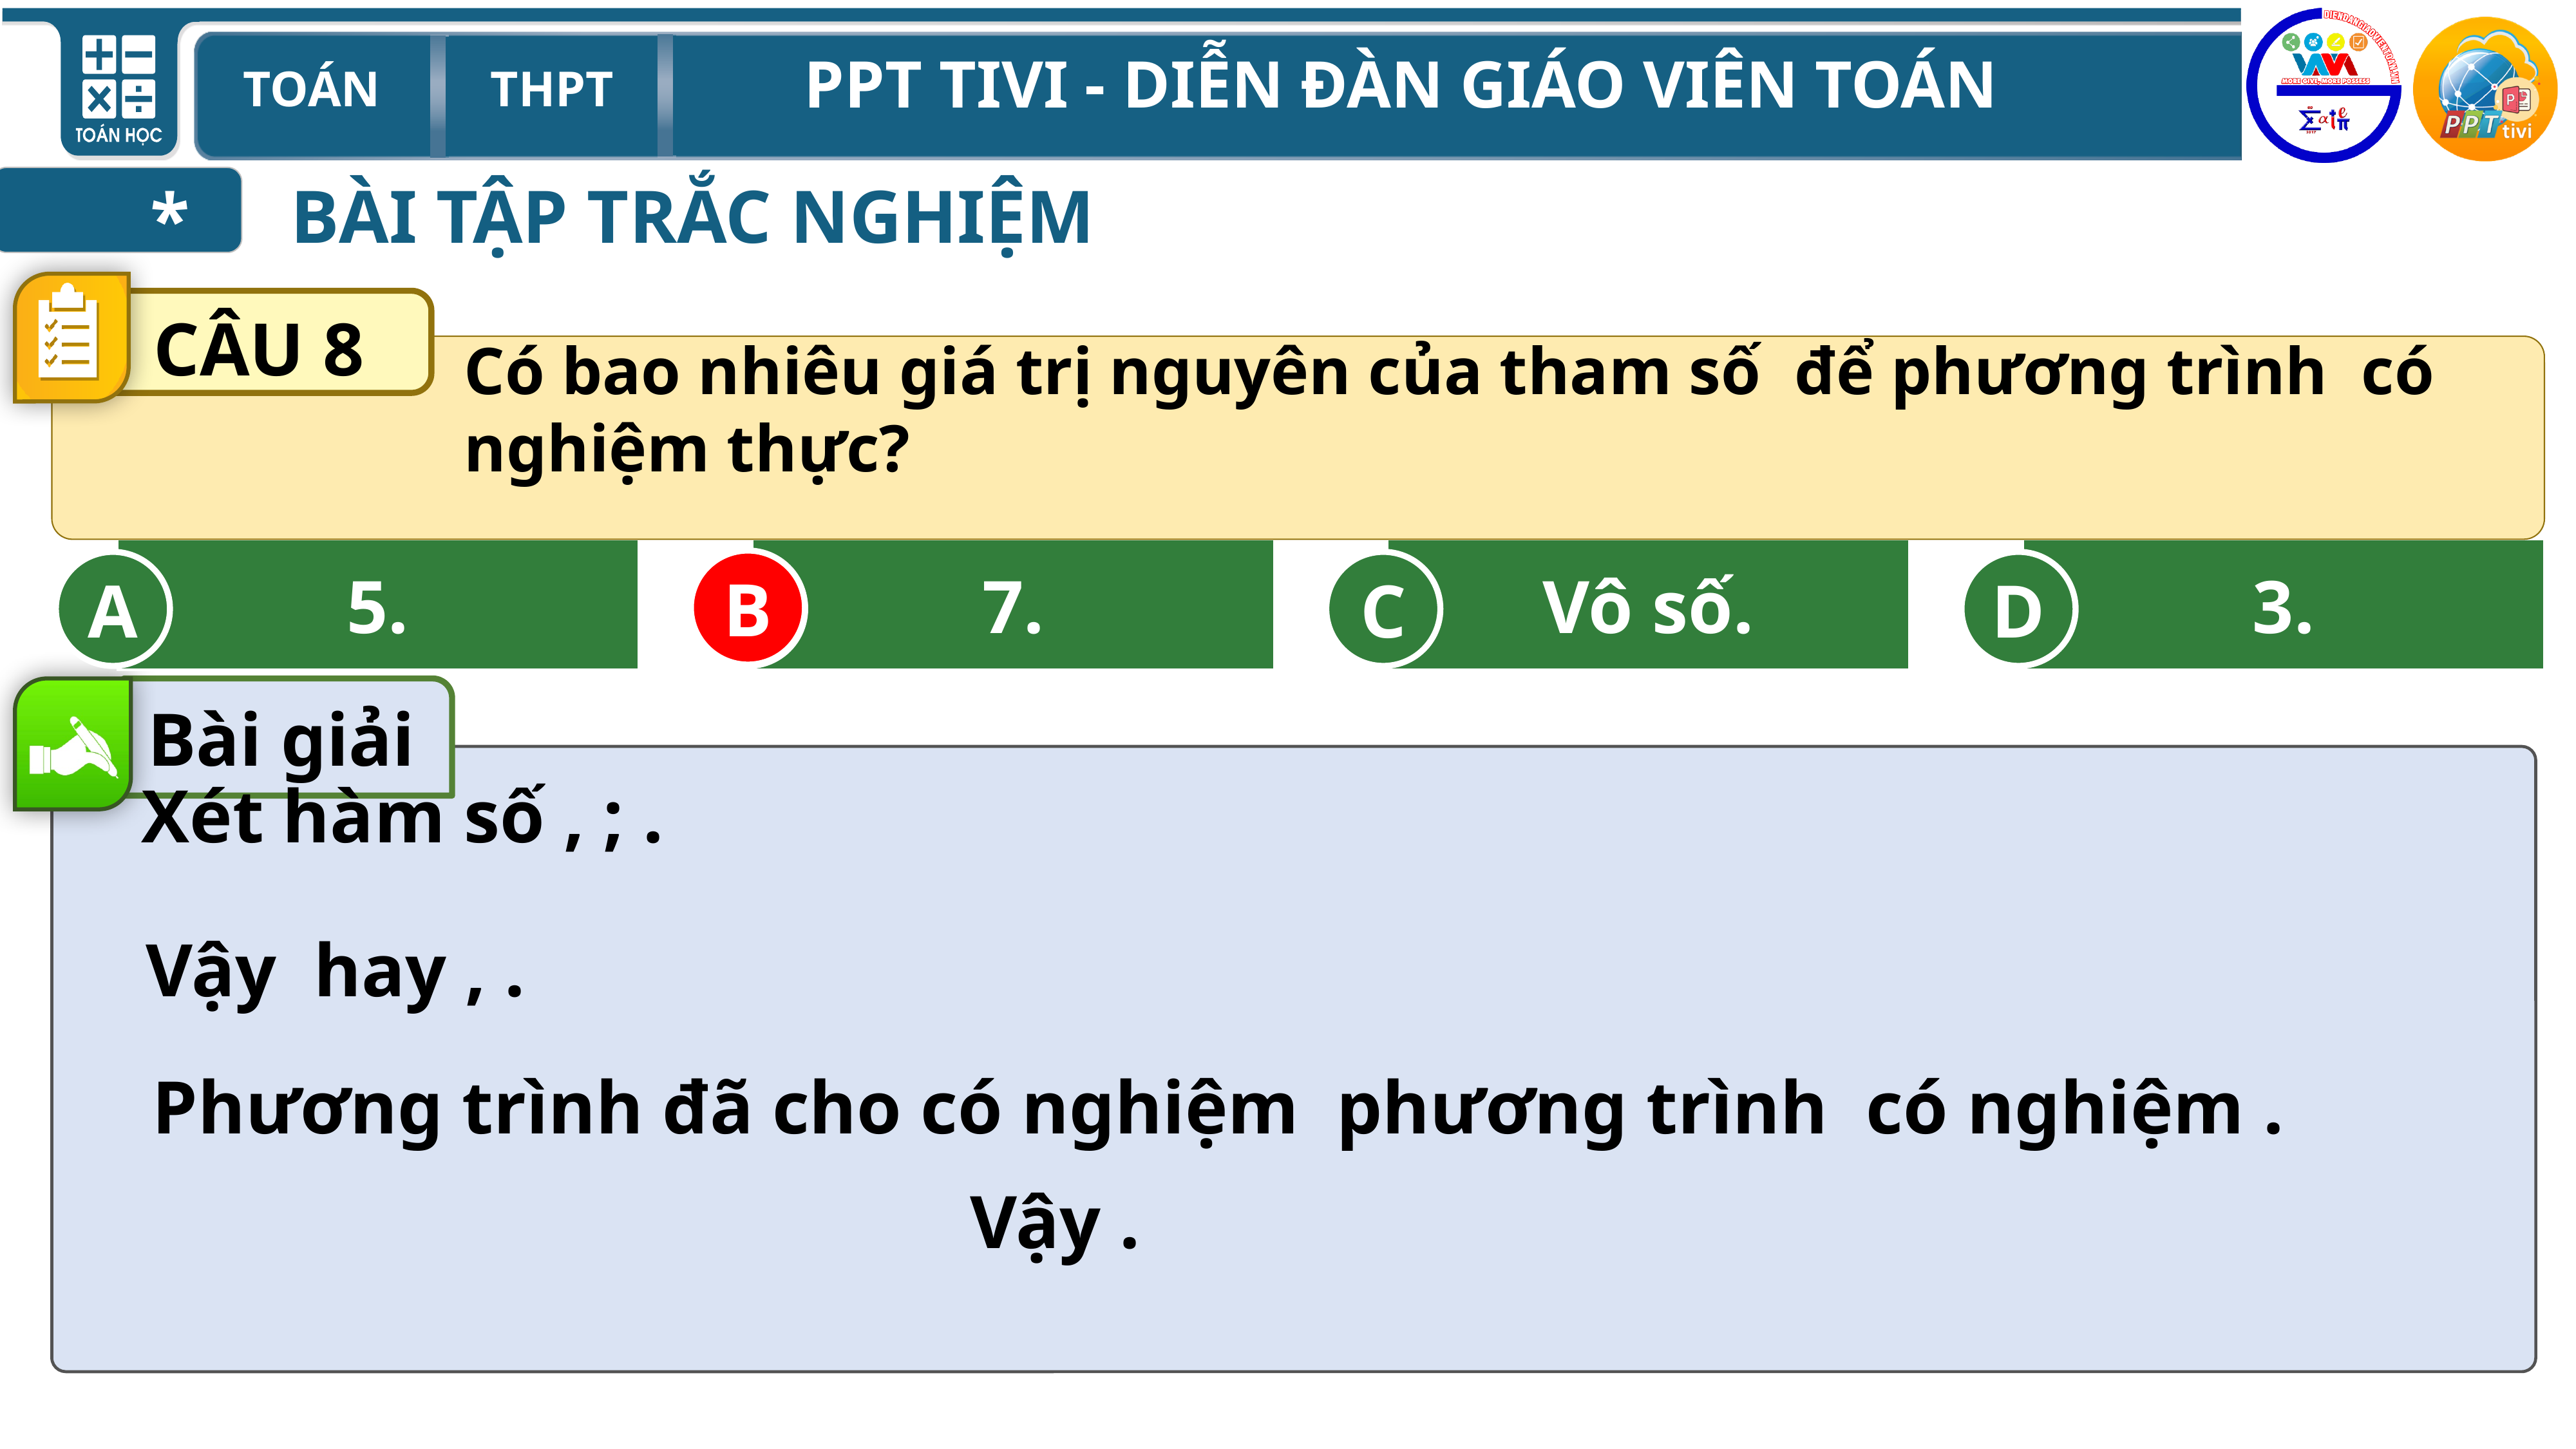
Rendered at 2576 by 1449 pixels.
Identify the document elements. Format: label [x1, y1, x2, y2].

text_box [0, 166, 2069, 267]
text_box [15, 678, 2536, 1372]
picture [2246, 8, 2401, 163]
picture [2412, 16, 2558, 162]
picture [2, 22, 2242, 160]
text_box [15, 273, 2544, 540]
text_box [55, 540, 2544, 670]
